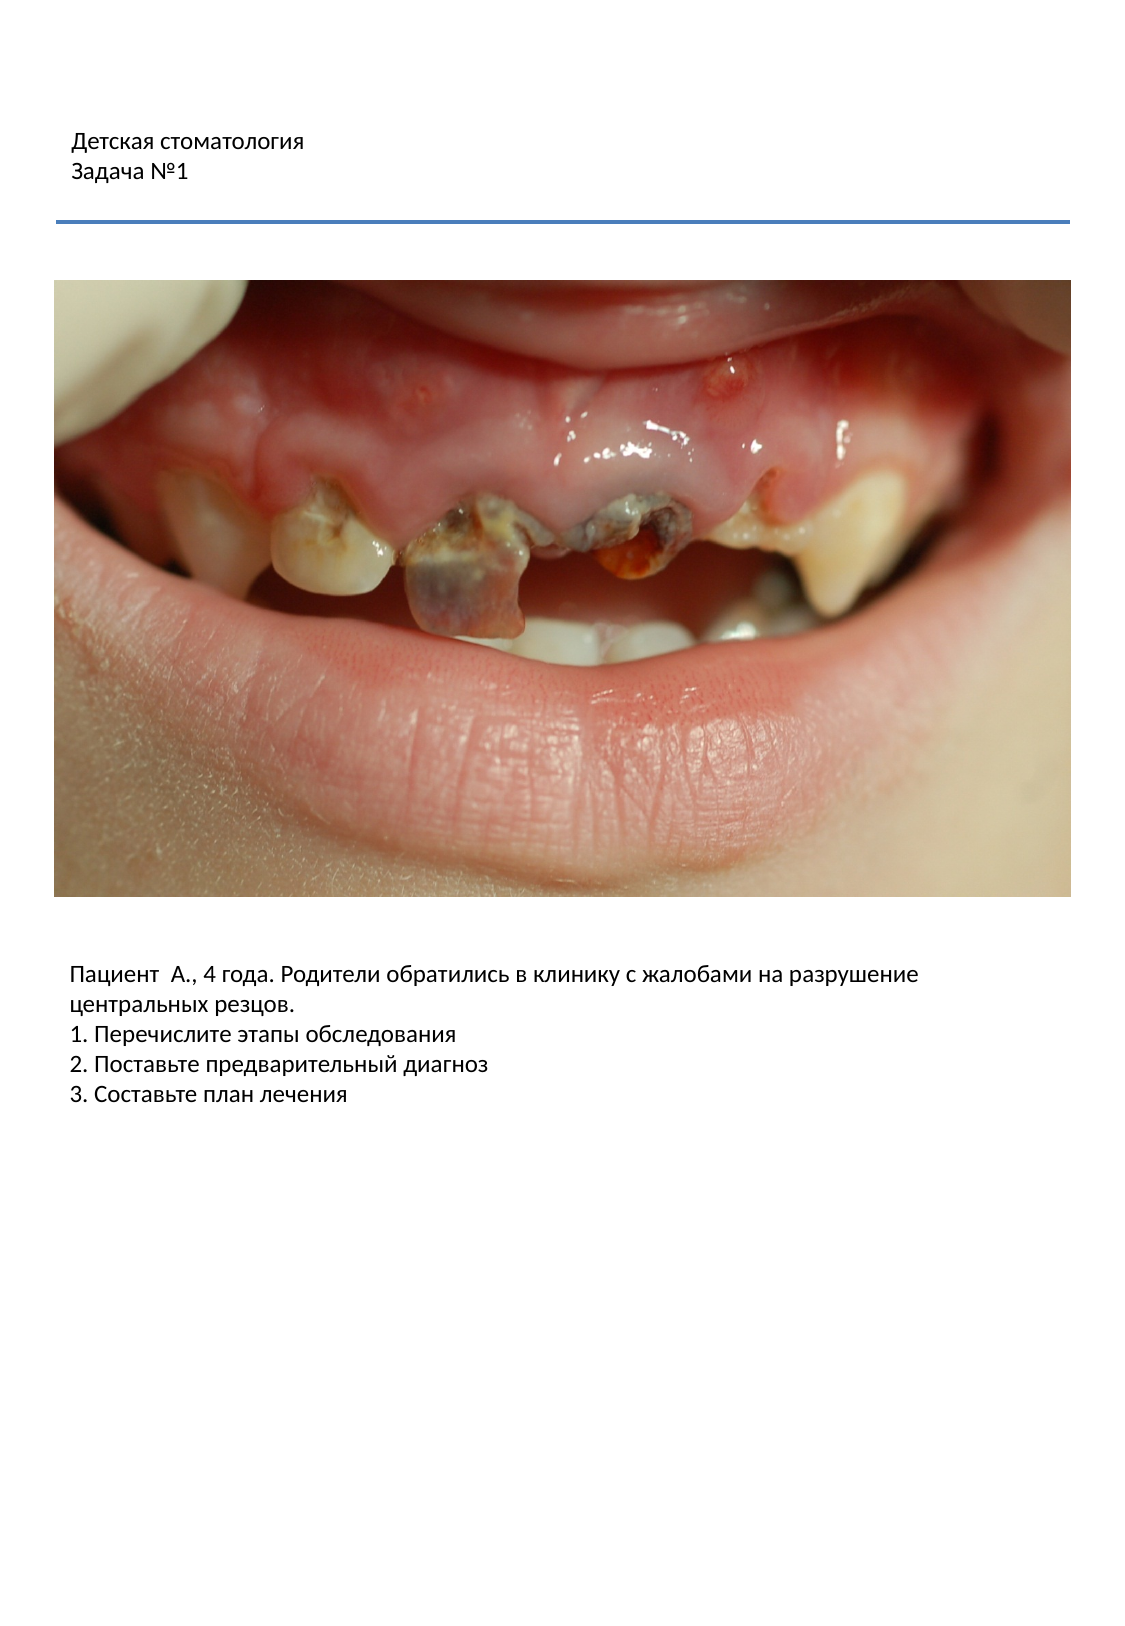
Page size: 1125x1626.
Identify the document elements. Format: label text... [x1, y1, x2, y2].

picture [54, 280, 1071, 898]
text_box Детская стоматология Задача №1 [56, 56, 1069, 220]
title Пациент А., 4 года. Родители обратились в клинику с жалобами на разрушение центральных резцов. 1. Перечислите этапы обследования 2. Поставьте предварительный диагноз 3. Составьте план лечения [54, 904, 1068, 1168]
